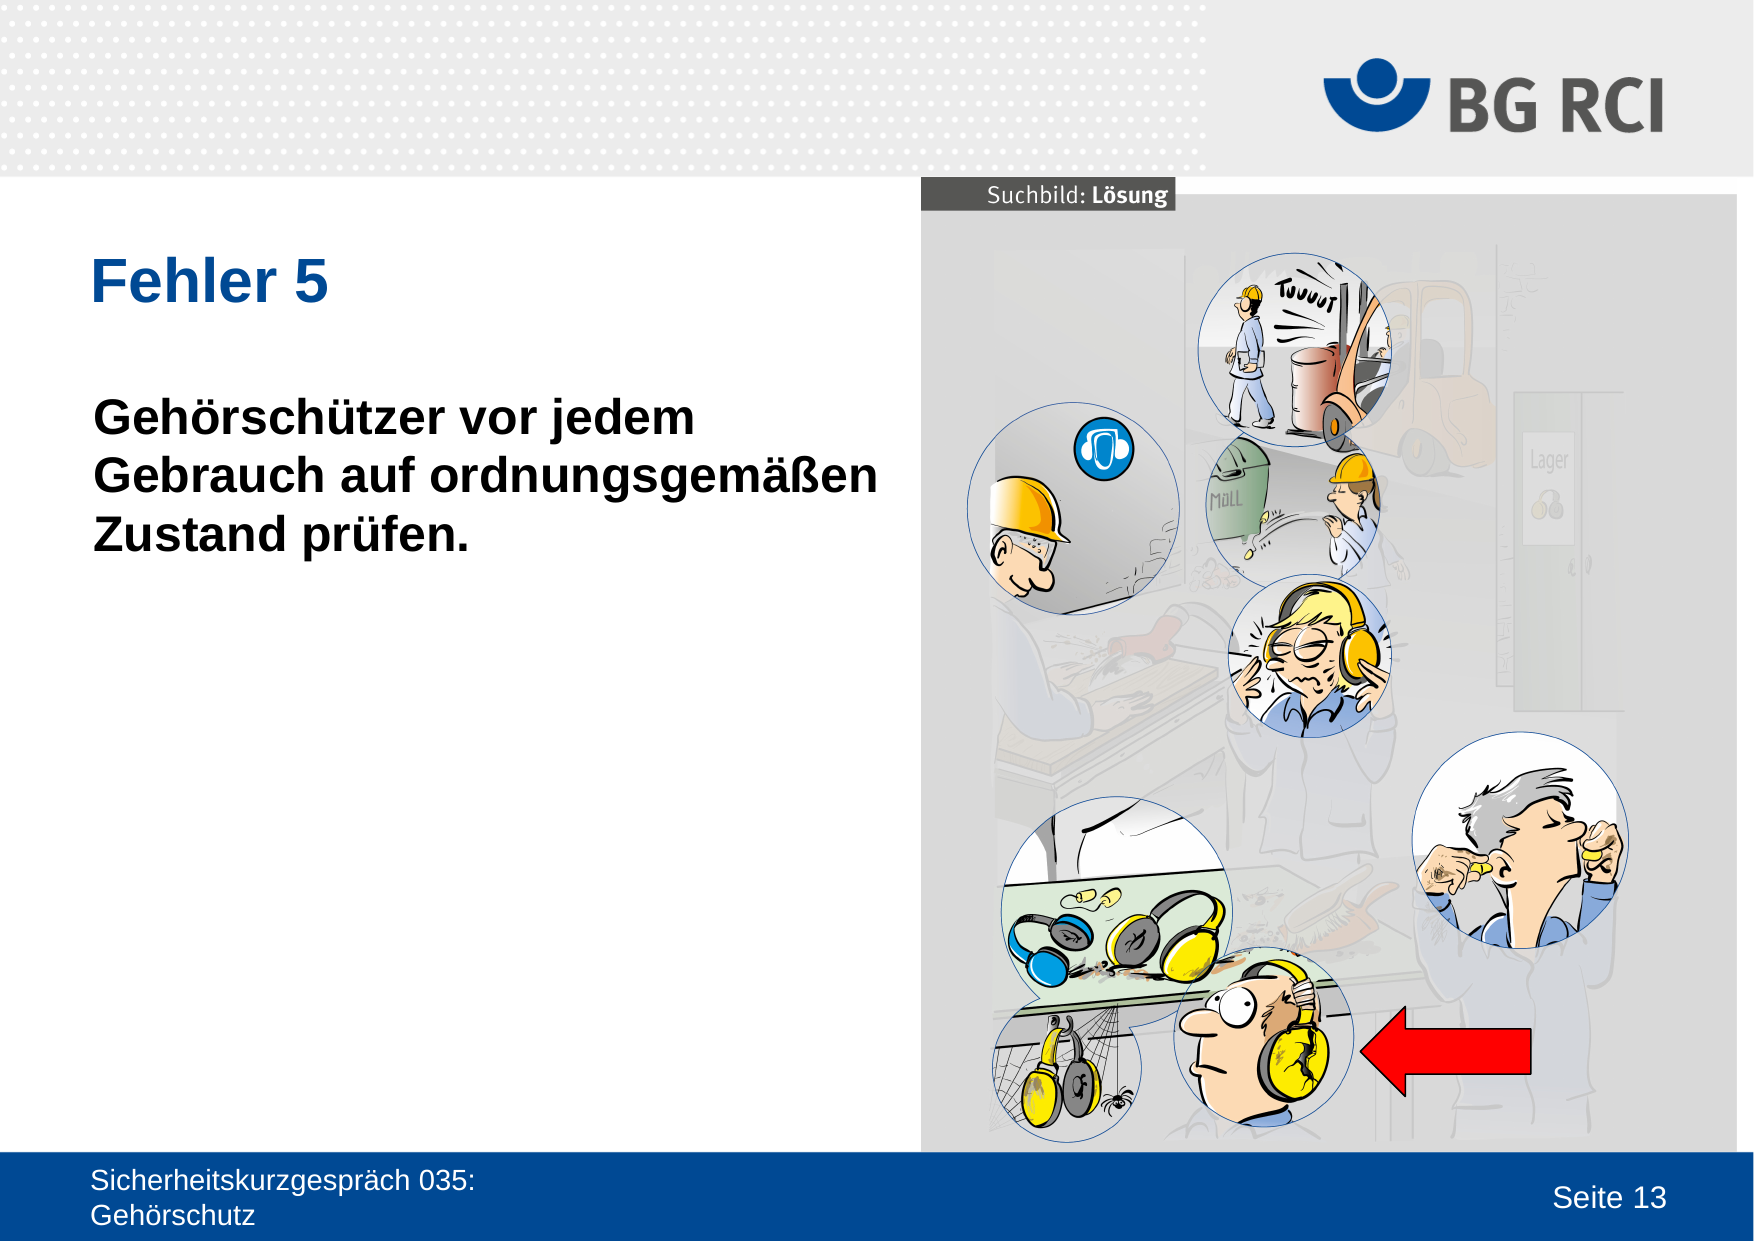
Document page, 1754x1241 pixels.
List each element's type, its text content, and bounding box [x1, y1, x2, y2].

slide_number Seite 13 [1407, 1160, 1668, 1241]
picture [0, 0, 1754, 1241]
text_box Gehörschützer vor jedem Gebrauch auf ordnungsgemäßen Zustand prüfen. [78, 378, 915, 569]
text_box Fehler 5 [90, 239, 915, 338]
